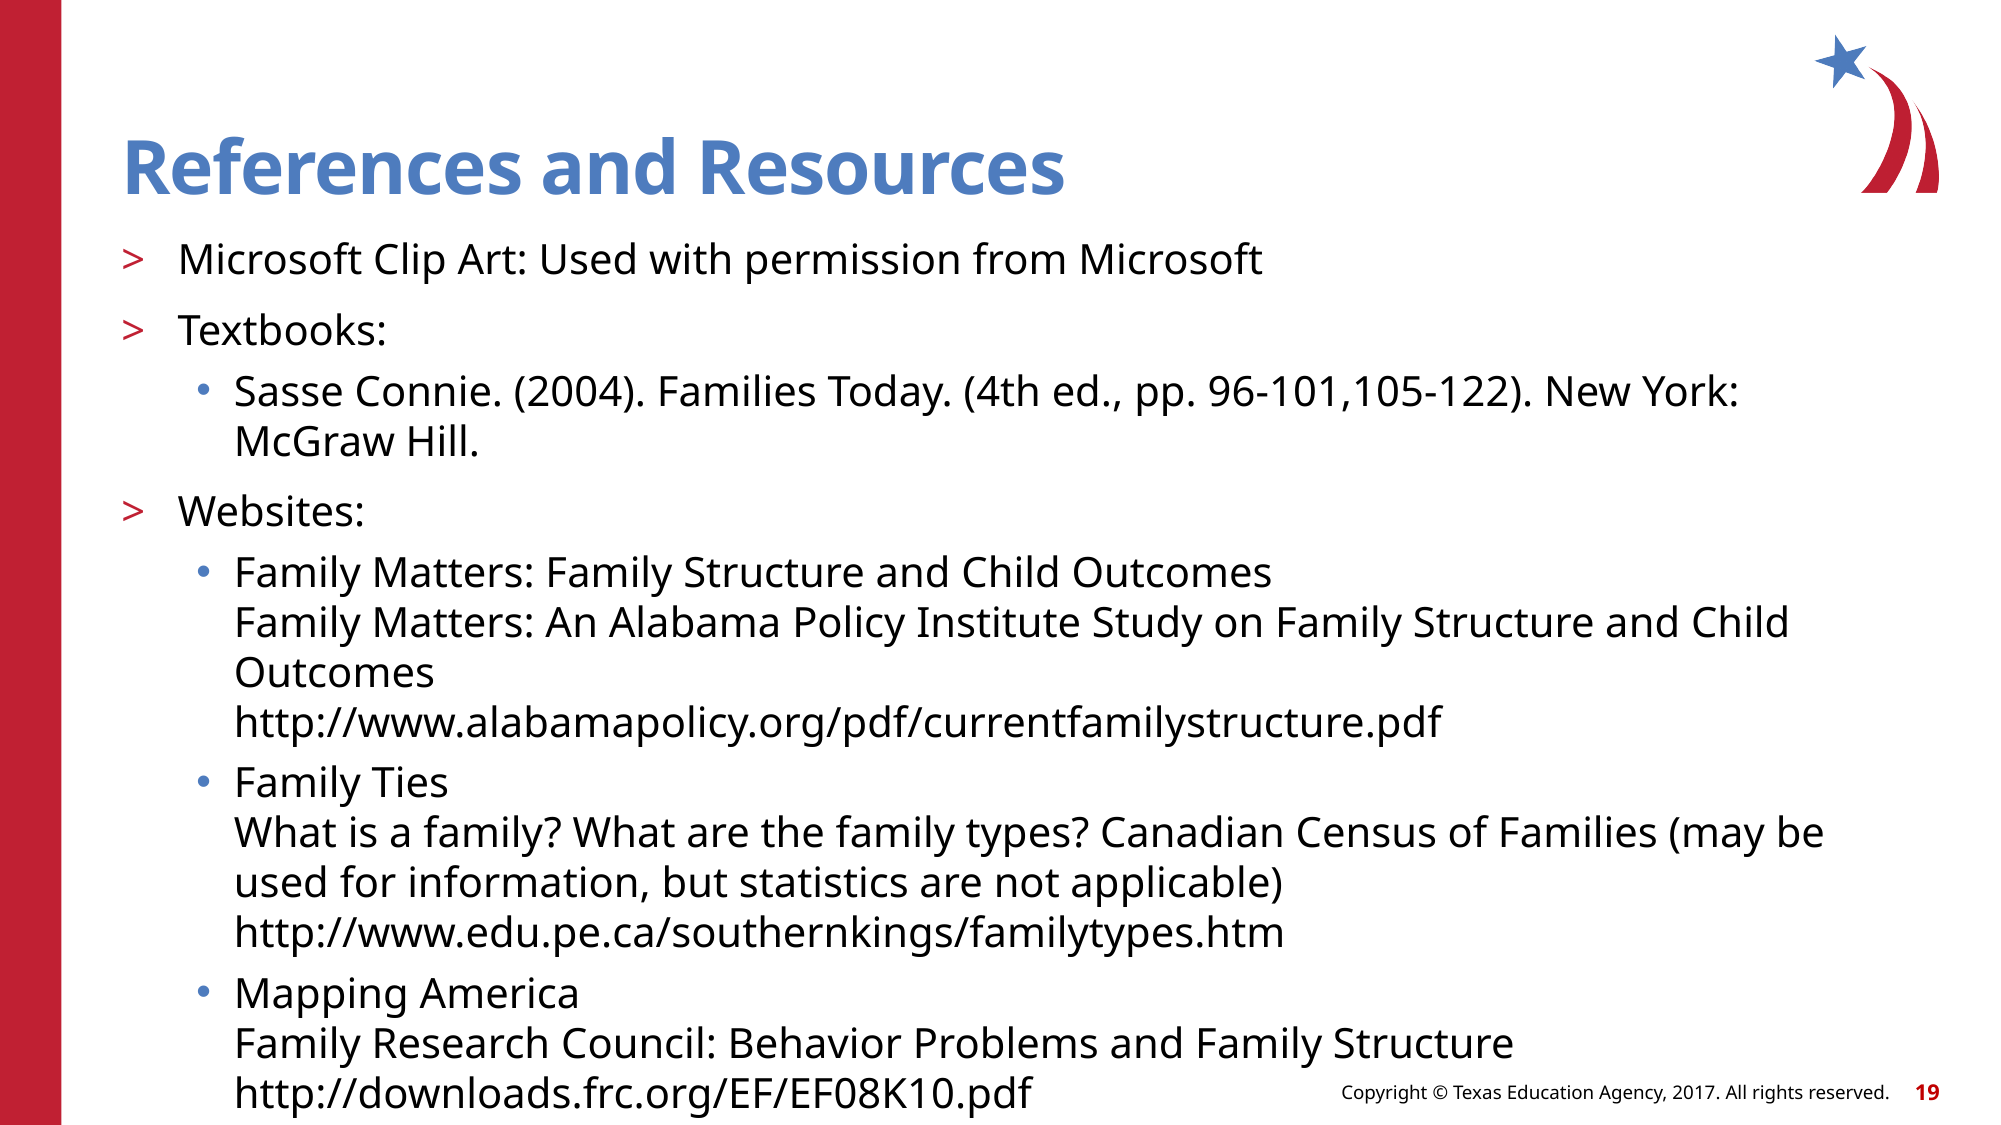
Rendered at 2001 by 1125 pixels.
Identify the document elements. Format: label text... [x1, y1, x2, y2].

title References and Resources [121, 66, 1772, 211]
picture [1814, 34, 1939, 193]
list Microsoft Clip Art: Used with permission from Microsoft Textbooks: Sasse Connie. (2004). Families Today. (4th ed., pp. 96-101,105-122). New York: McGraw Hill. Websites: Family Matters: Family Structure and Child Outcomes Family Matters: An Alabama Policy Institute Study on Family Structure and Child Outcomes http://www.alabamapolicy.org/pdf/currentfamilystructure.pdf Family Ties What is a family? What are the family types? Canadian Census of Families (may be used for information, but statistics are not applicable) http://www.edu.pe.ca/southernkings/familytypes.htm Mapping America Family Research Council: Behavior Problems and Family Structure http://downloads.frc.org/EF/EF08K10.pdf [121, 233, 1884, 1010]
